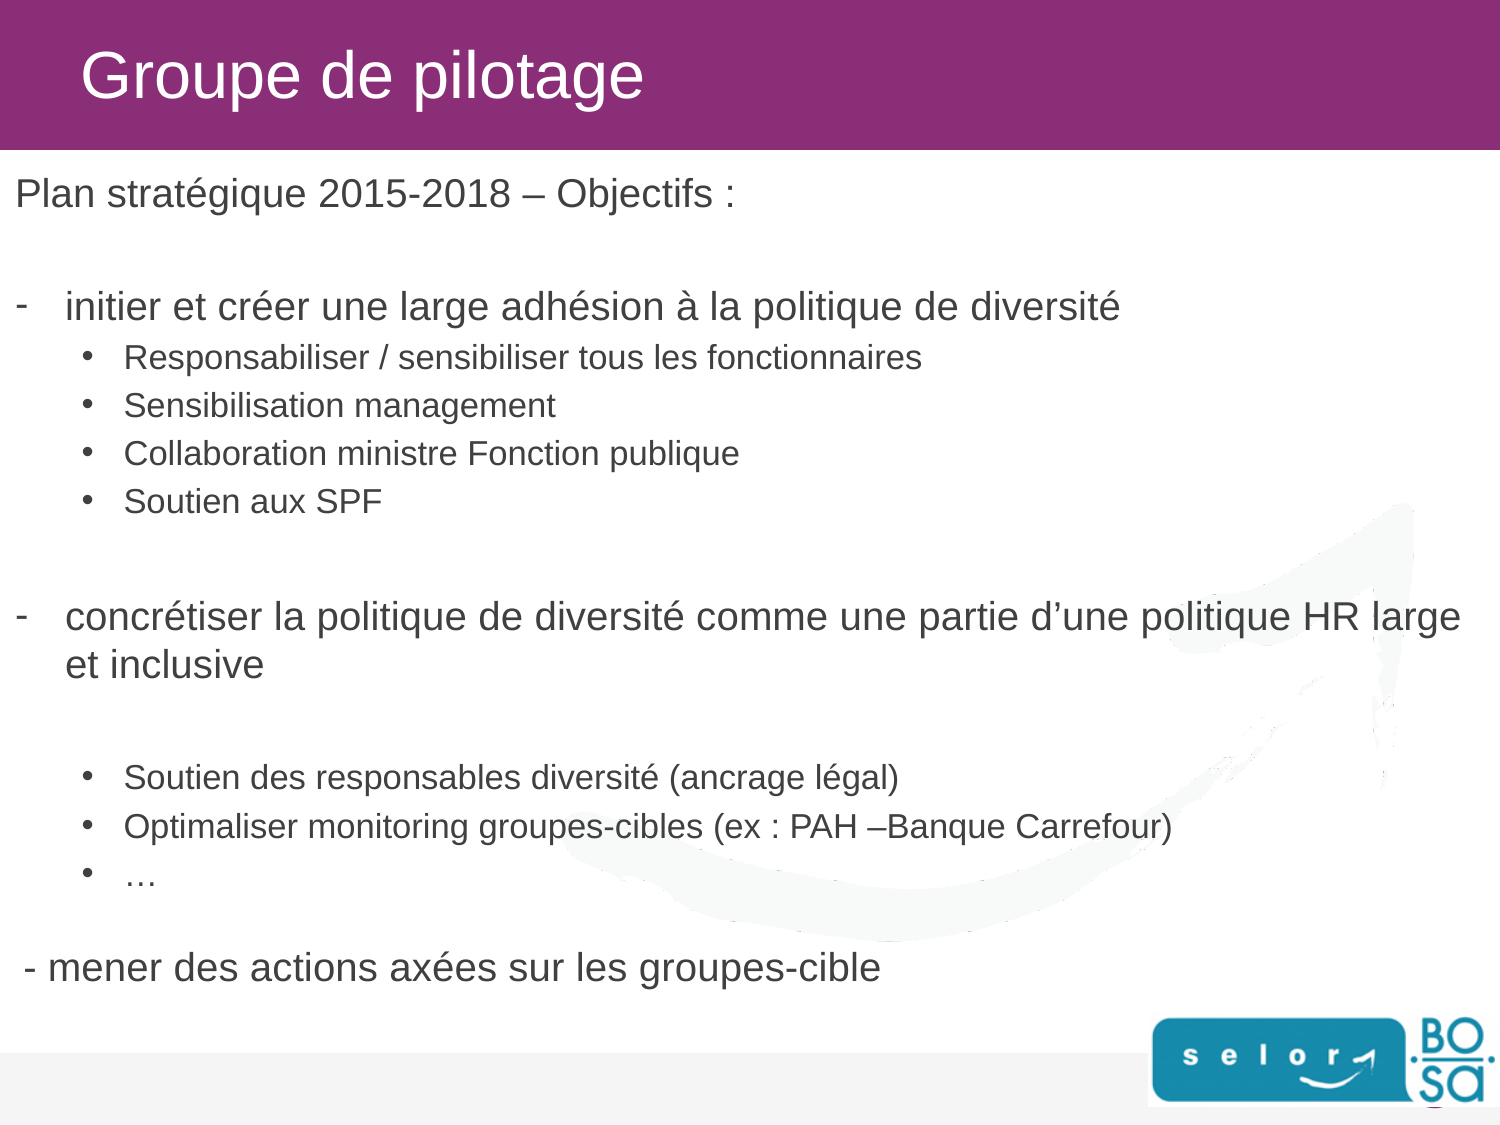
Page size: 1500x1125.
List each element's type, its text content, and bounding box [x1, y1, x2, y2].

picture [501, 1011, 1500, 1125]
list Plan stratégique 2015-2018 – Objectifs : initier et créer une large adhésion à la politique de diversité Responsabiliser / sensibiliser tous les fonctionnaires Sensibilisation management Collaboration ministre Fonction publique Soutien aux SPF concrétiser la politique de diversité comme une partie d’une politique HR large et inclusive Soutien des responsables diversité (ancrage légal) Optimaliser monitoring groupes-cibles (ex : PAH –Banque Carrefour) … - mener des actions axées sur les groupes-cible [0, 159, 1500, 1052]
title Groupe de pilotage [64, 19, 1471, 126]
